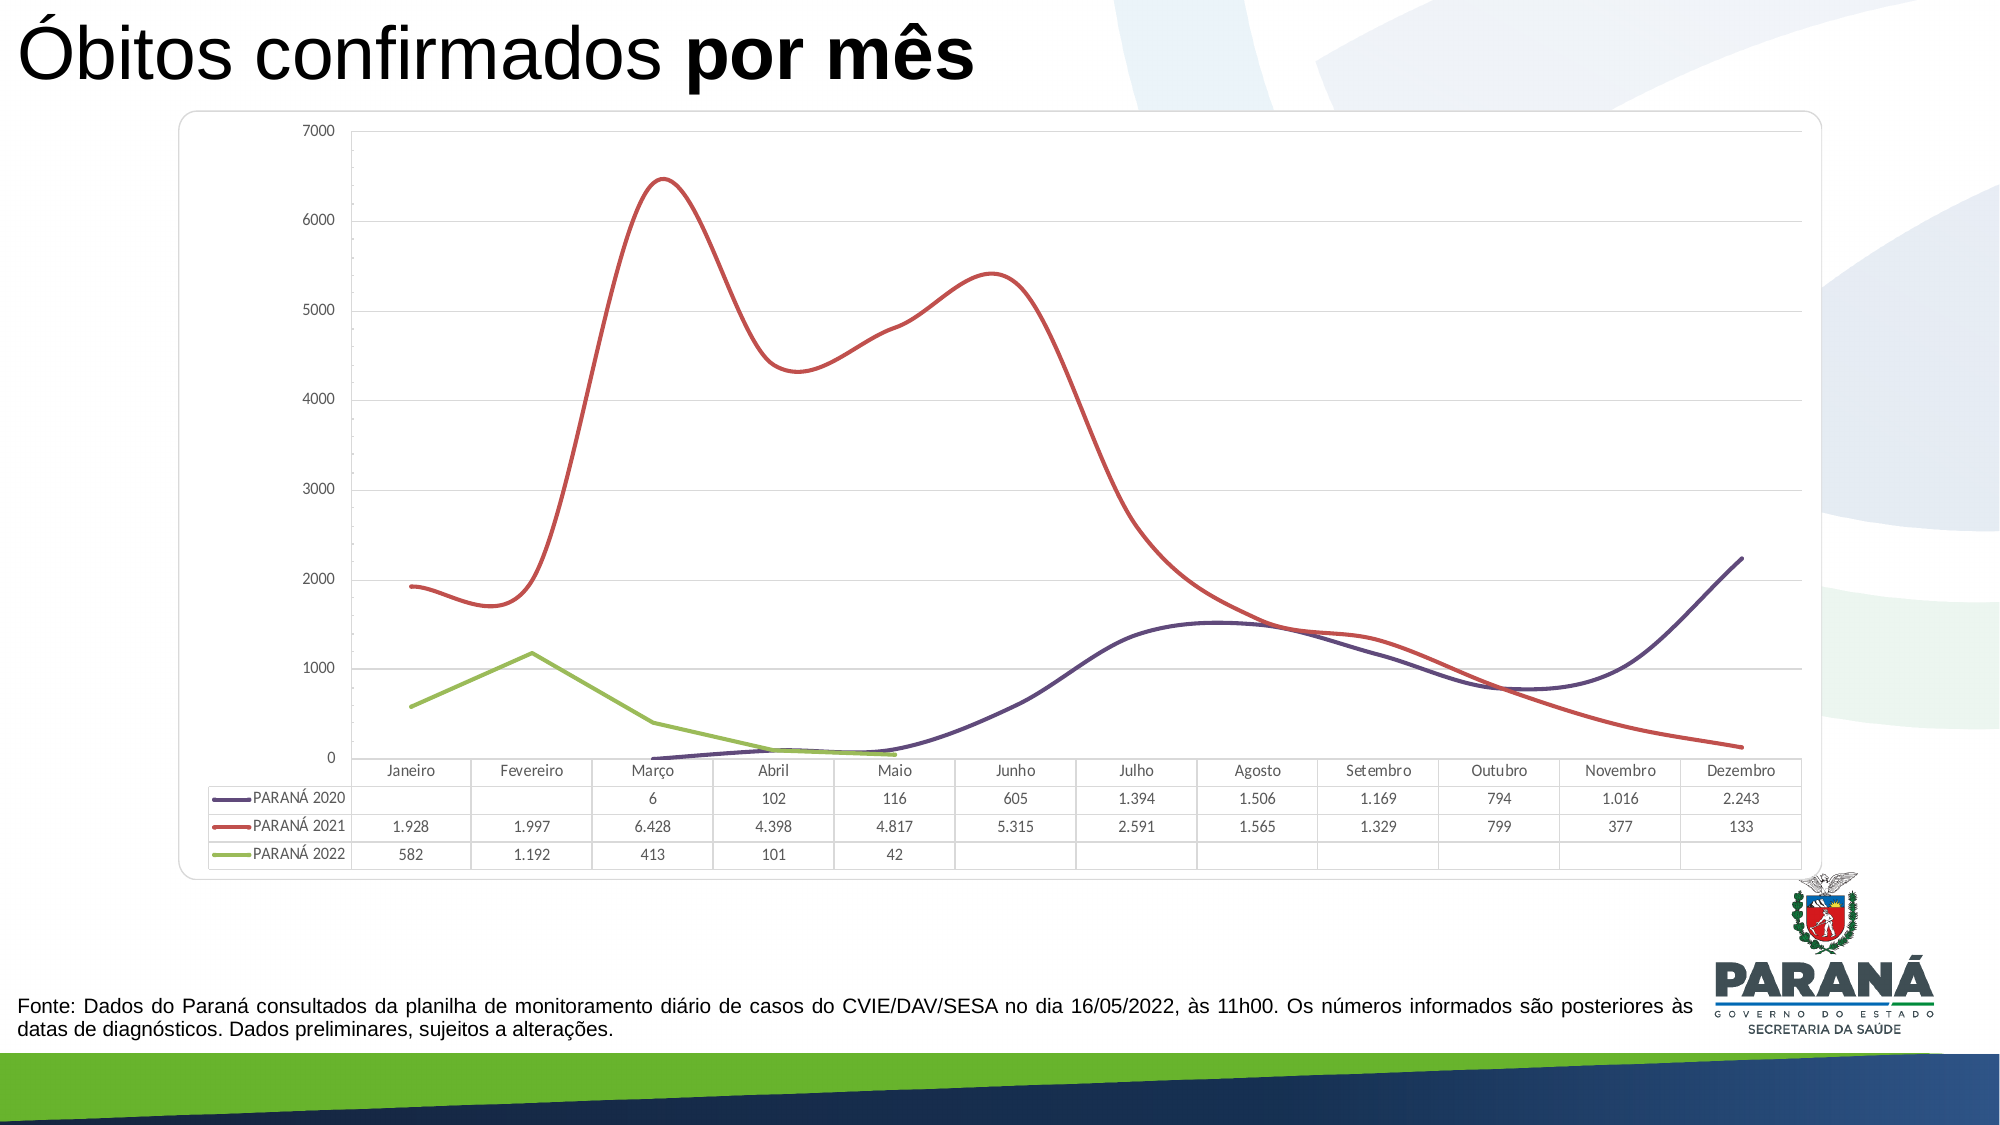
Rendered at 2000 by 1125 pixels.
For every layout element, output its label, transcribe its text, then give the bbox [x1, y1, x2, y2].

list Fonte: Dados do Paraná consultados da planilha de monitoramento diário de casos do CVIE/DAV/SESA no dia 16/05/2022, às 11h00. Os números informados são posteriores às datas de diagnósticos. Dados preliminares, sujeitos a alterações. [2, 928, 1709, 1049]
picture [0, 0, 2000, 1125]
title Óbitos confirmados por mês [2, 7, 2000, 224]
